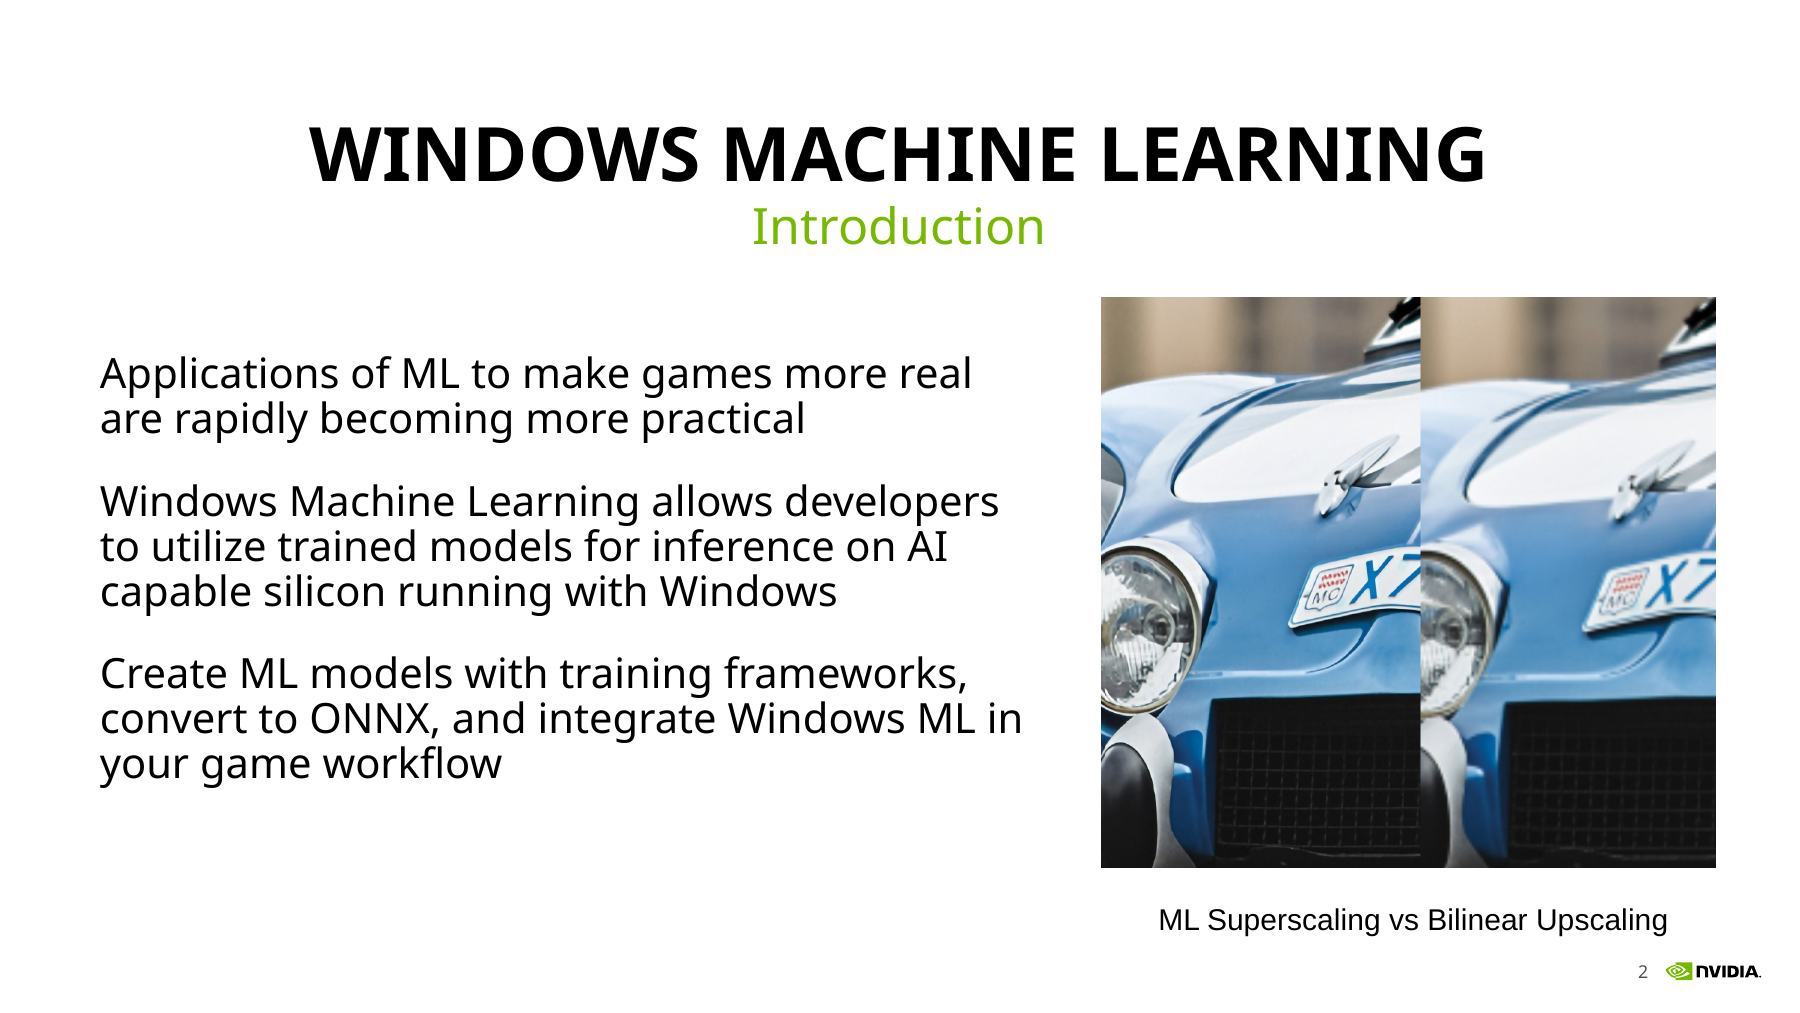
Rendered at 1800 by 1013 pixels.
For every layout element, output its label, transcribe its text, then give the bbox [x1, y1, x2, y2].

picture [1101, 297, 1716, 868]
title Windows Machine Learning [81, 108, 1719, 193]
list Applications of ML to make games more real are rapidly becoming more practical Windows Machine Learning allows developers to utilize trained models for inference on AI capable silicon running with Windows Create ML models with training frameworks, convert to ONNX, and integrate Windows ML in your game workflow [84, 344, 1046, 956]
list Introduction [81, 193, 1719, 281]
text_box ML Superscaling vs Bilinear Upscaling [1143, 892, 1716, 944]
